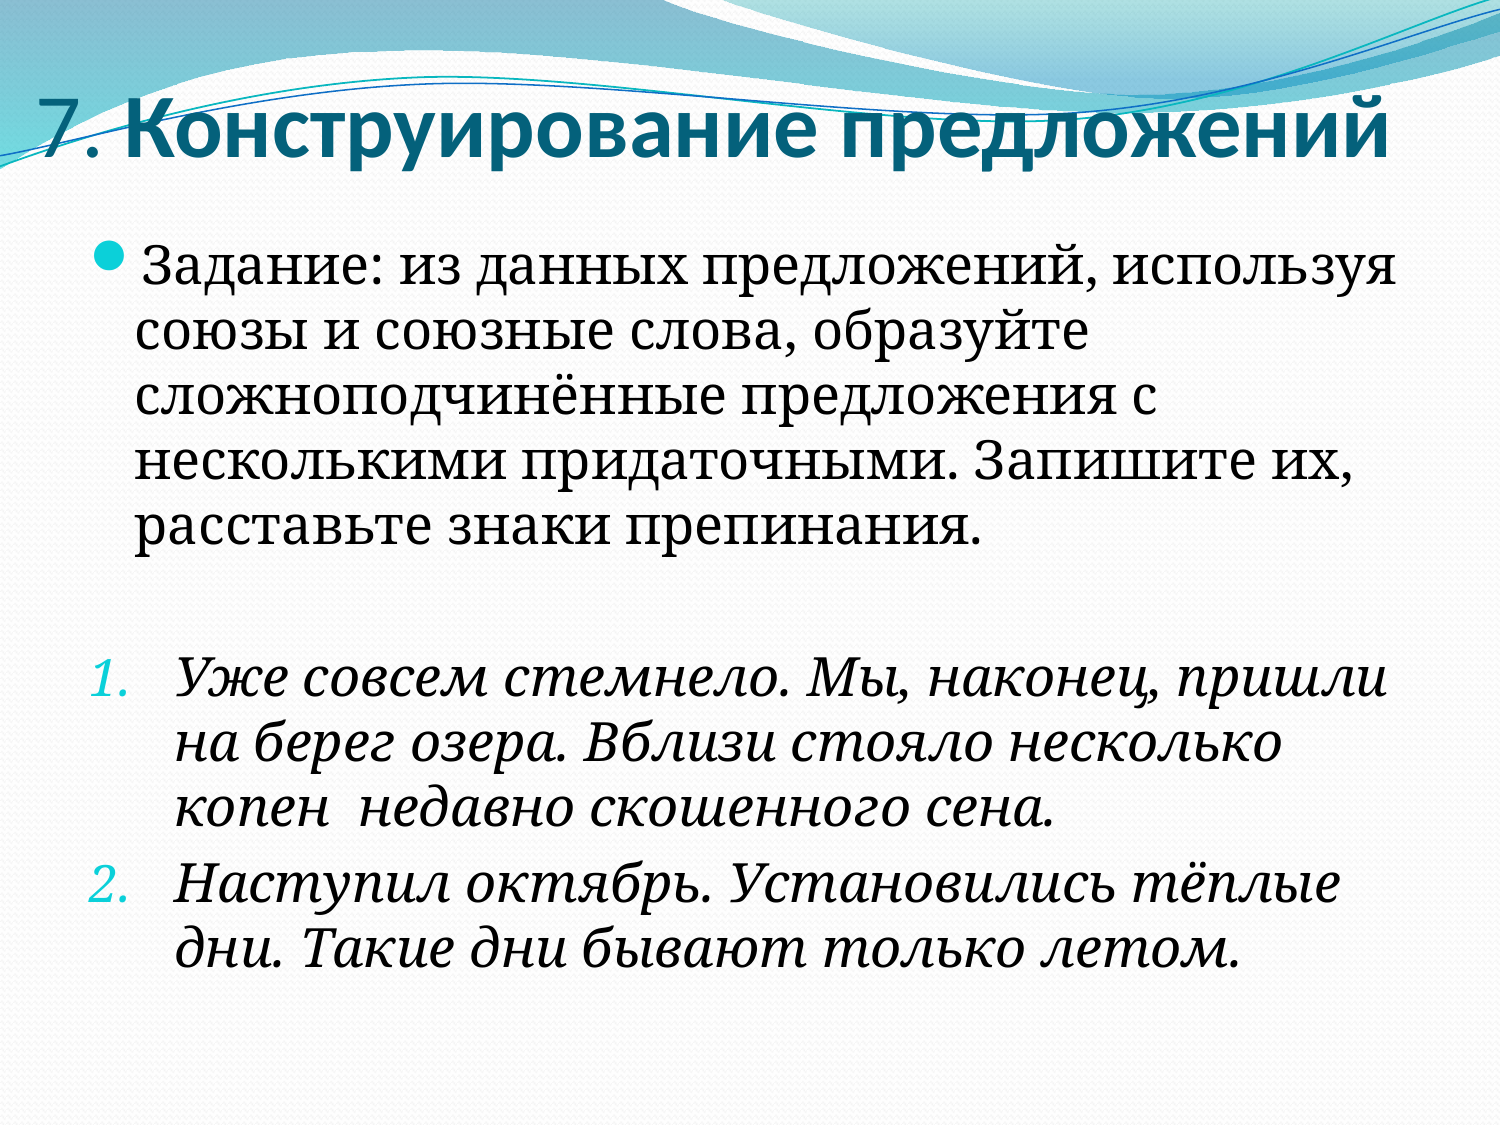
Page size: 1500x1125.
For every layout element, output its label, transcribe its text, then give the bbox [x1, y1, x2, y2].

title 7. Конструирование предложений [35, 35, 1454, 176]
list Задание: из данных предложений, используя союзы и союзные слова, образуйте сложноподчинённые предложения с несколькими придаточными. Запишите их, расставьте знаки препинания. Уже совсем стемнело. Мы, наконец, пришли на берег озера. Вблизи стояло несколько копен недавно скошенного сена. Наступил октябрь. Установились тёплые дни. Такие дни бывают только летом. [75, 222, 1425, 1067]
